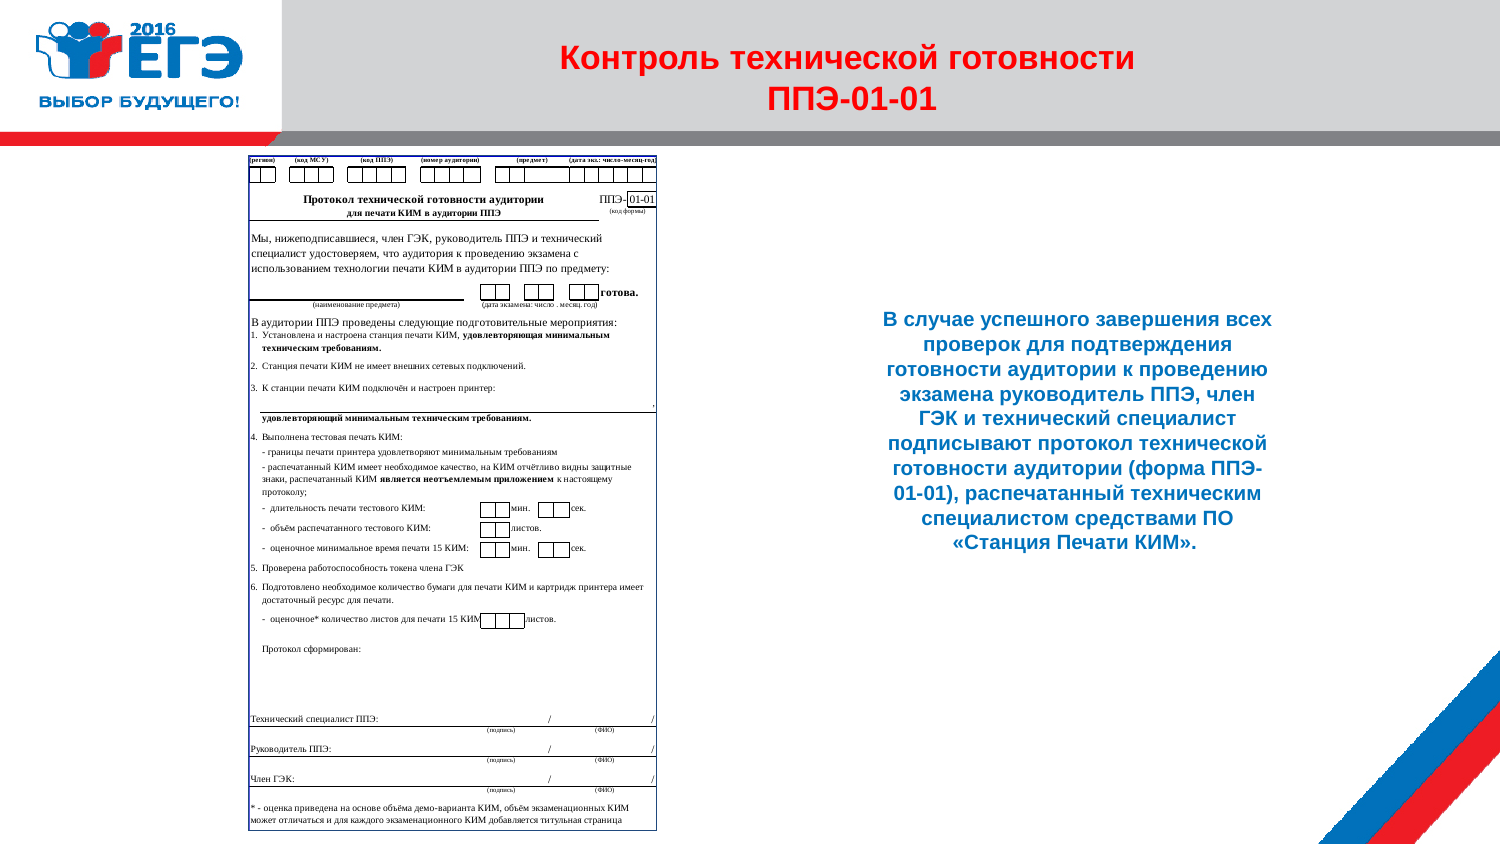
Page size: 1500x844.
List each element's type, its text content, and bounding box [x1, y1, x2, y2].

title Контроль технической готовности ППЭ-01-01 [279, 21, 1425, 131]
list В случае успешного завершения всех проверок для подтверждения готовности аудитории к проведению экзамена руководитель ППЭ, член ГЭК и технический специалист подписывают протокол технической готовности аудитории (форма ППЭ-01-01), распечатанный техническим специалистом средствами ПО «Станция Печати КИМ». [852, 291, 1304, 606]
picture [0, 0, 1500, 844]
